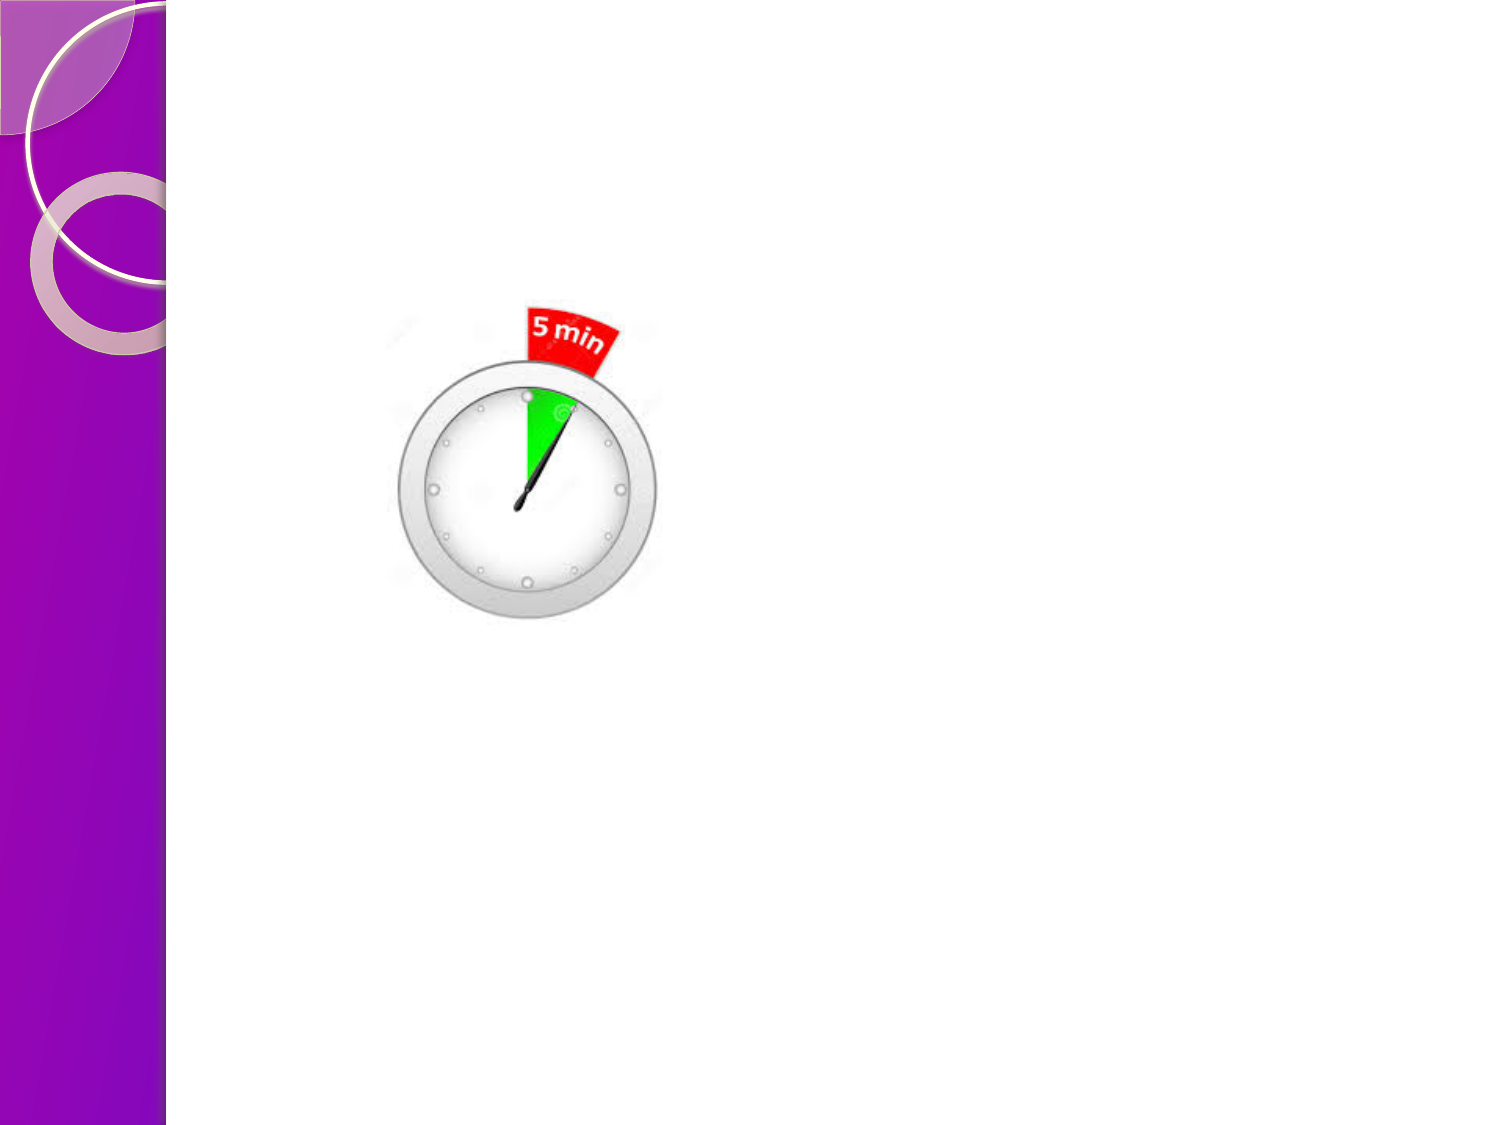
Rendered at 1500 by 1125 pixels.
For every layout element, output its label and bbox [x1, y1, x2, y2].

picture [362, 287, 677, 637]
